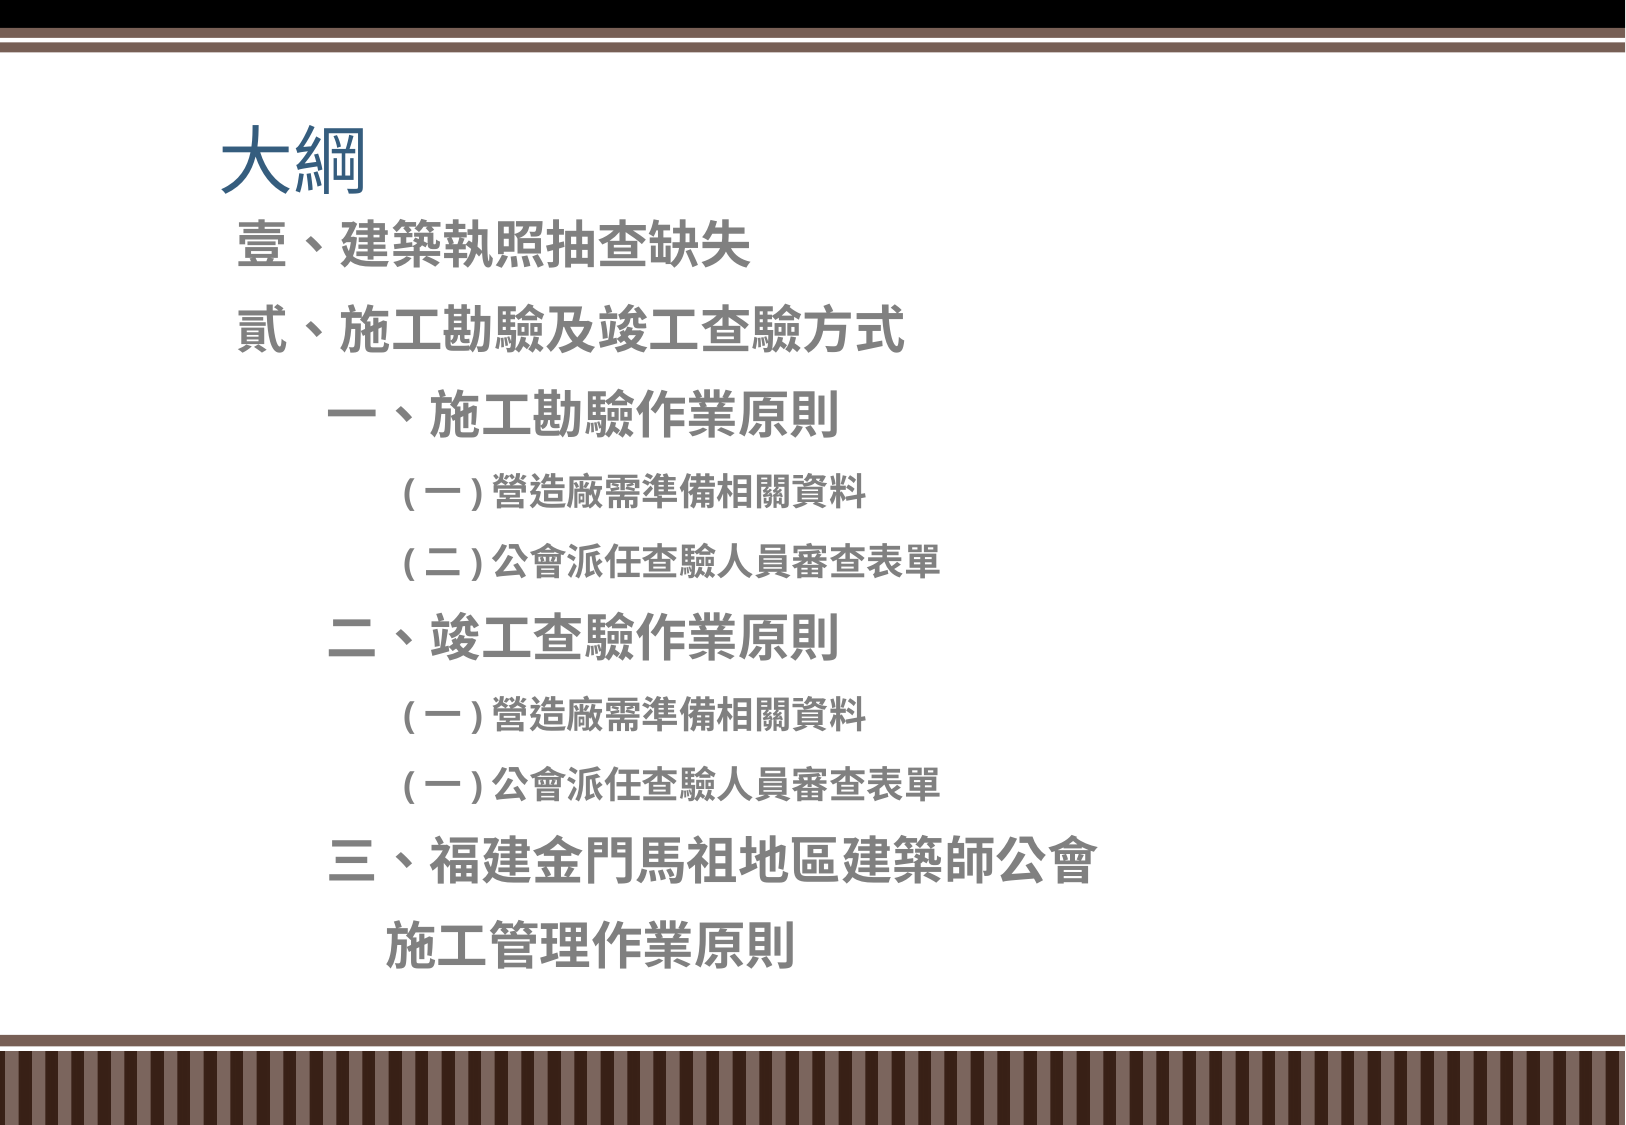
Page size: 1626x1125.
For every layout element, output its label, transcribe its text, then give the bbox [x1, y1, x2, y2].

list 壹、建築執照抽查缺失 貳、施工勘驗及竣工查驗方式 一、施工勘驗作業原則 (一)營造廠需準備相關資料 (二)公會派任查驗人員審查表單 二、竣工查驗作業原則 (一)營造廠需準備相關資料 (一)公會派任查驗人員審查表單 三、福建金門馬祖地區建築師公會 施工管理作業原則 [221, 211, 1522, 988]
title 大綱 [203, 99, 1423, 212]
